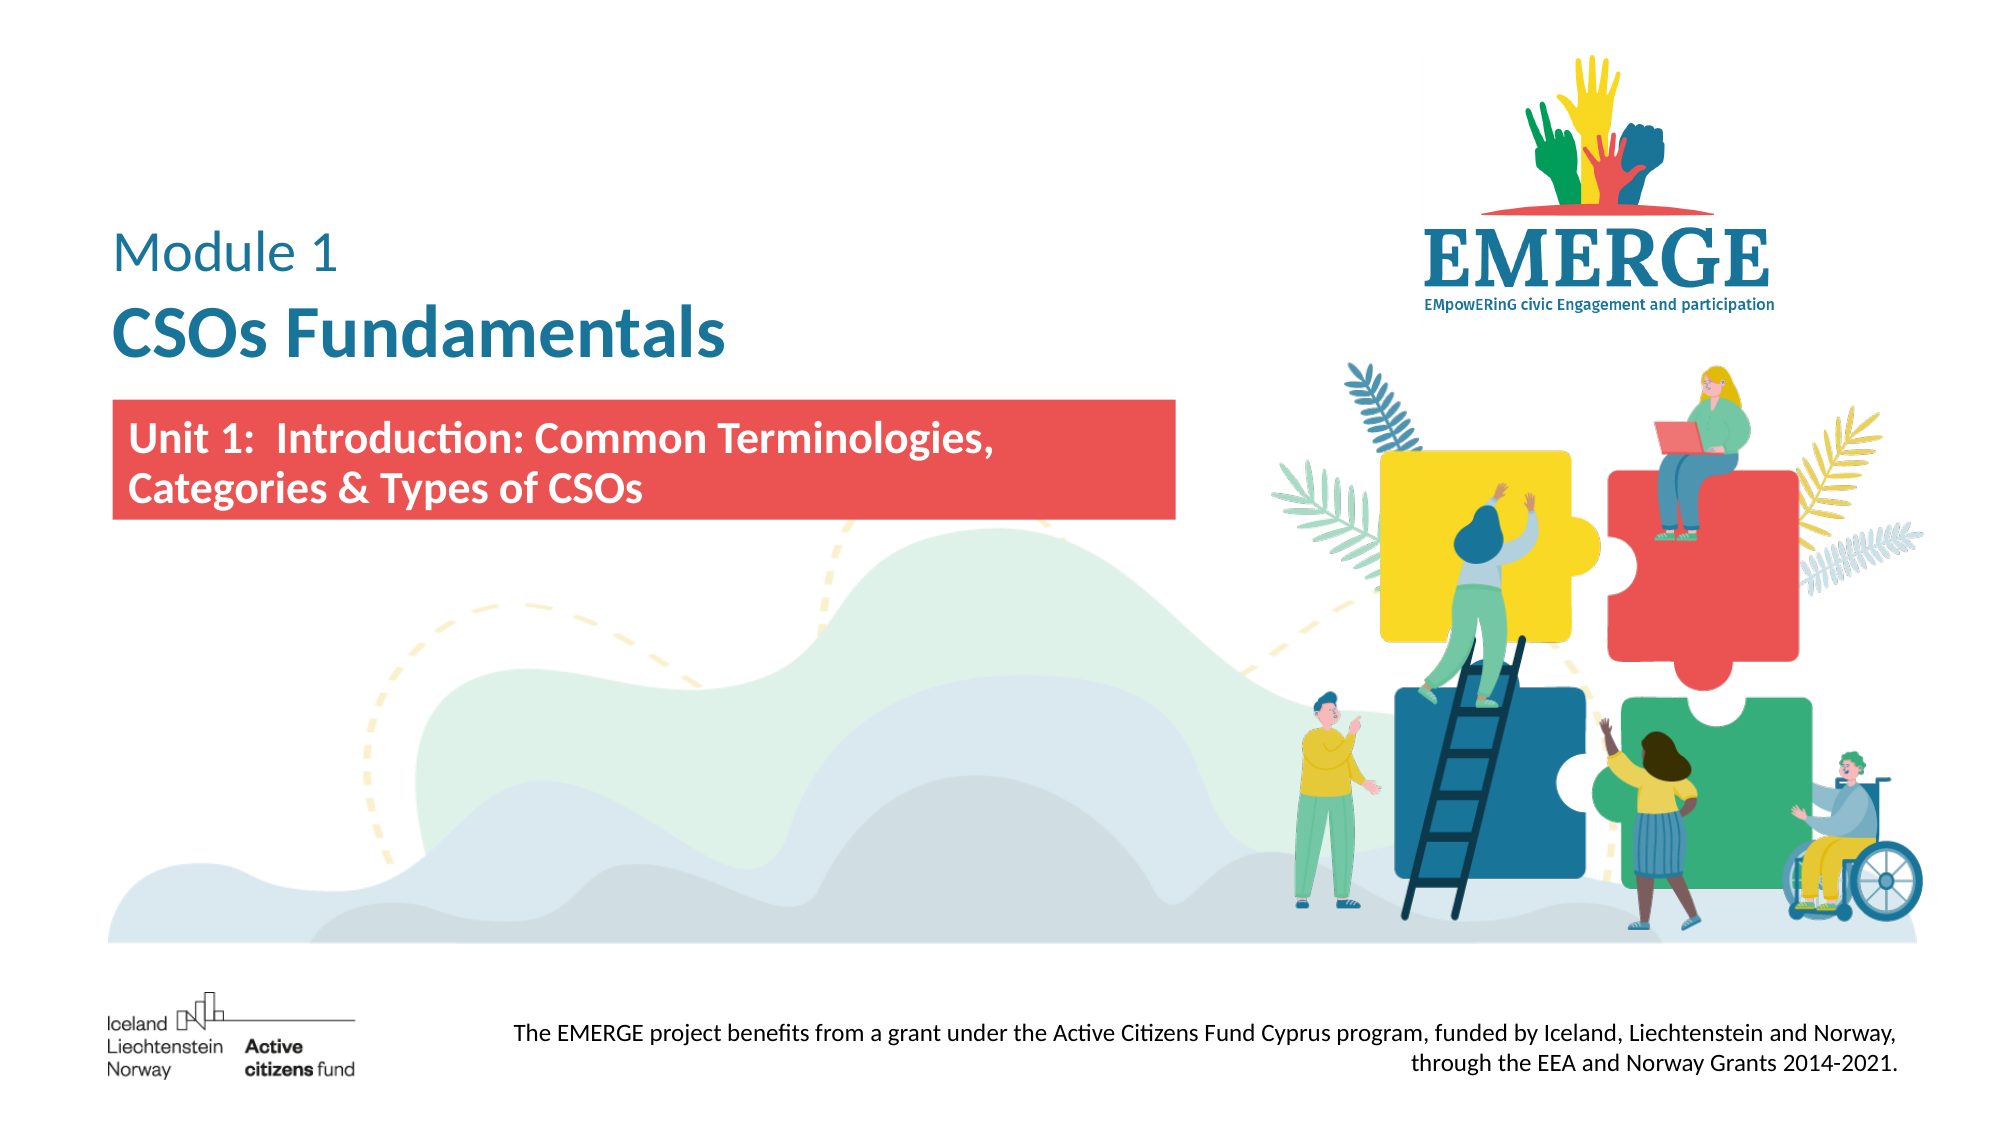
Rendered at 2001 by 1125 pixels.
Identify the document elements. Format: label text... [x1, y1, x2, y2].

picture [108, 55, 1924, 944]
text_box [112, 399, 1176, 520]
subtitle Unit 1: Introduction: Common Terminologies, Categories & Types of CSOs [128, 414, 1008, 469]
picture [108, 992, 356, 1080]
title Module 1 CSOs Fundamentals [112, 213, 1198, 376]
